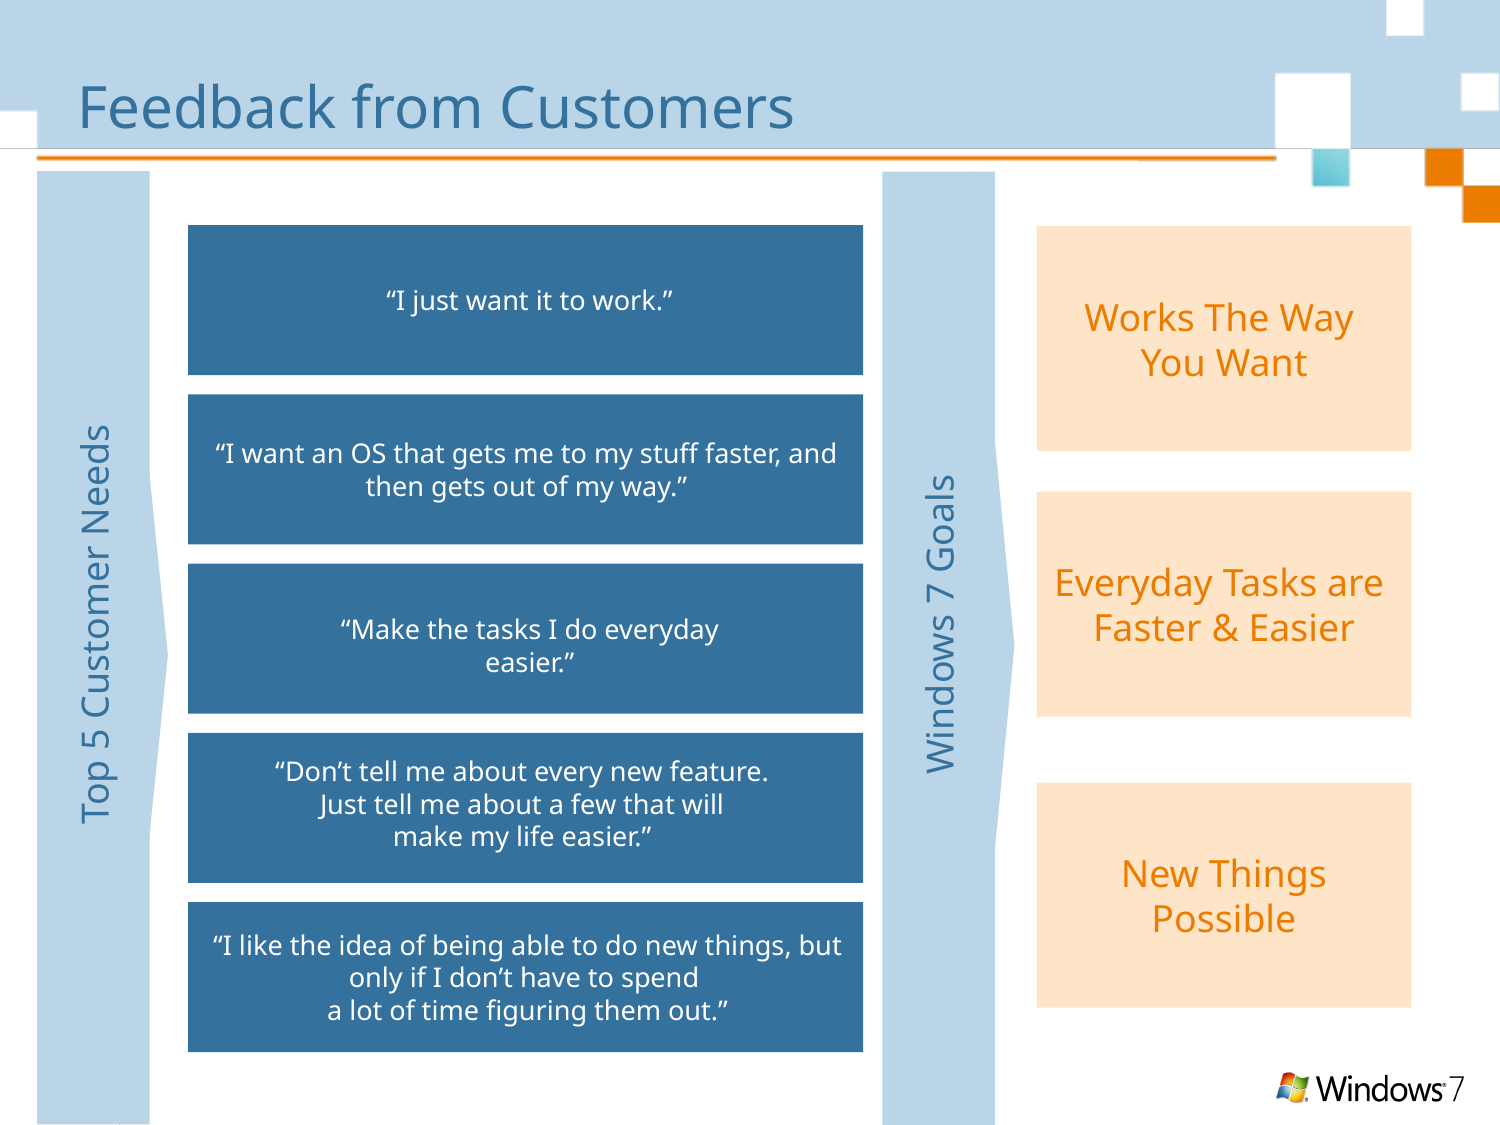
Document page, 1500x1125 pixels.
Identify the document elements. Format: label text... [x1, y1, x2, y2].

title Feedback from Customers [62, 62, 1413, 150]
picture [0, 0, 1500, 1125]
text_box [36, 170, 864, 1125]
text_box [882, 171, 1412, 1125]
